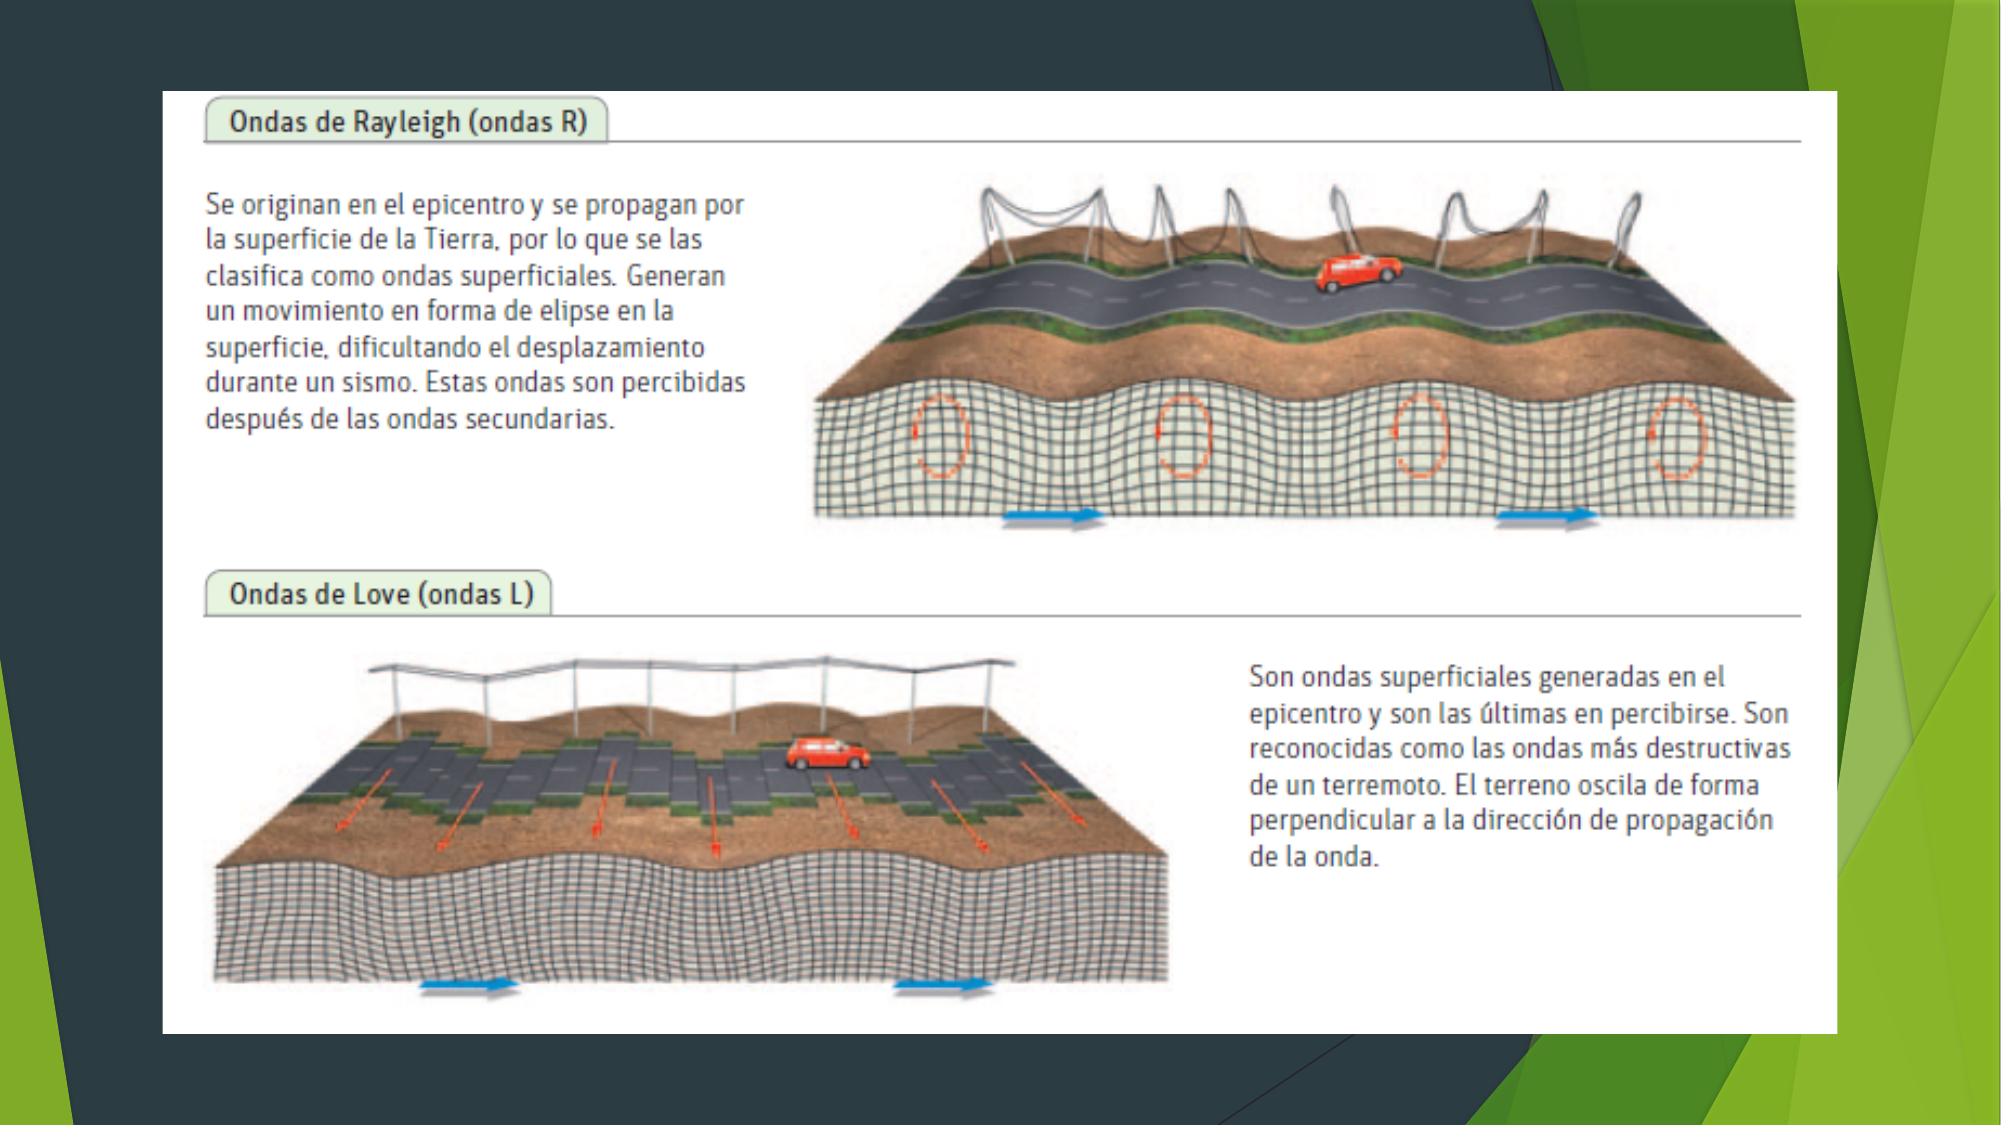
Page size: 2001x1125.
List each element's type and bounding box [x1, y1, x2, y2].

picture [162, 91, 1838, 1034]
